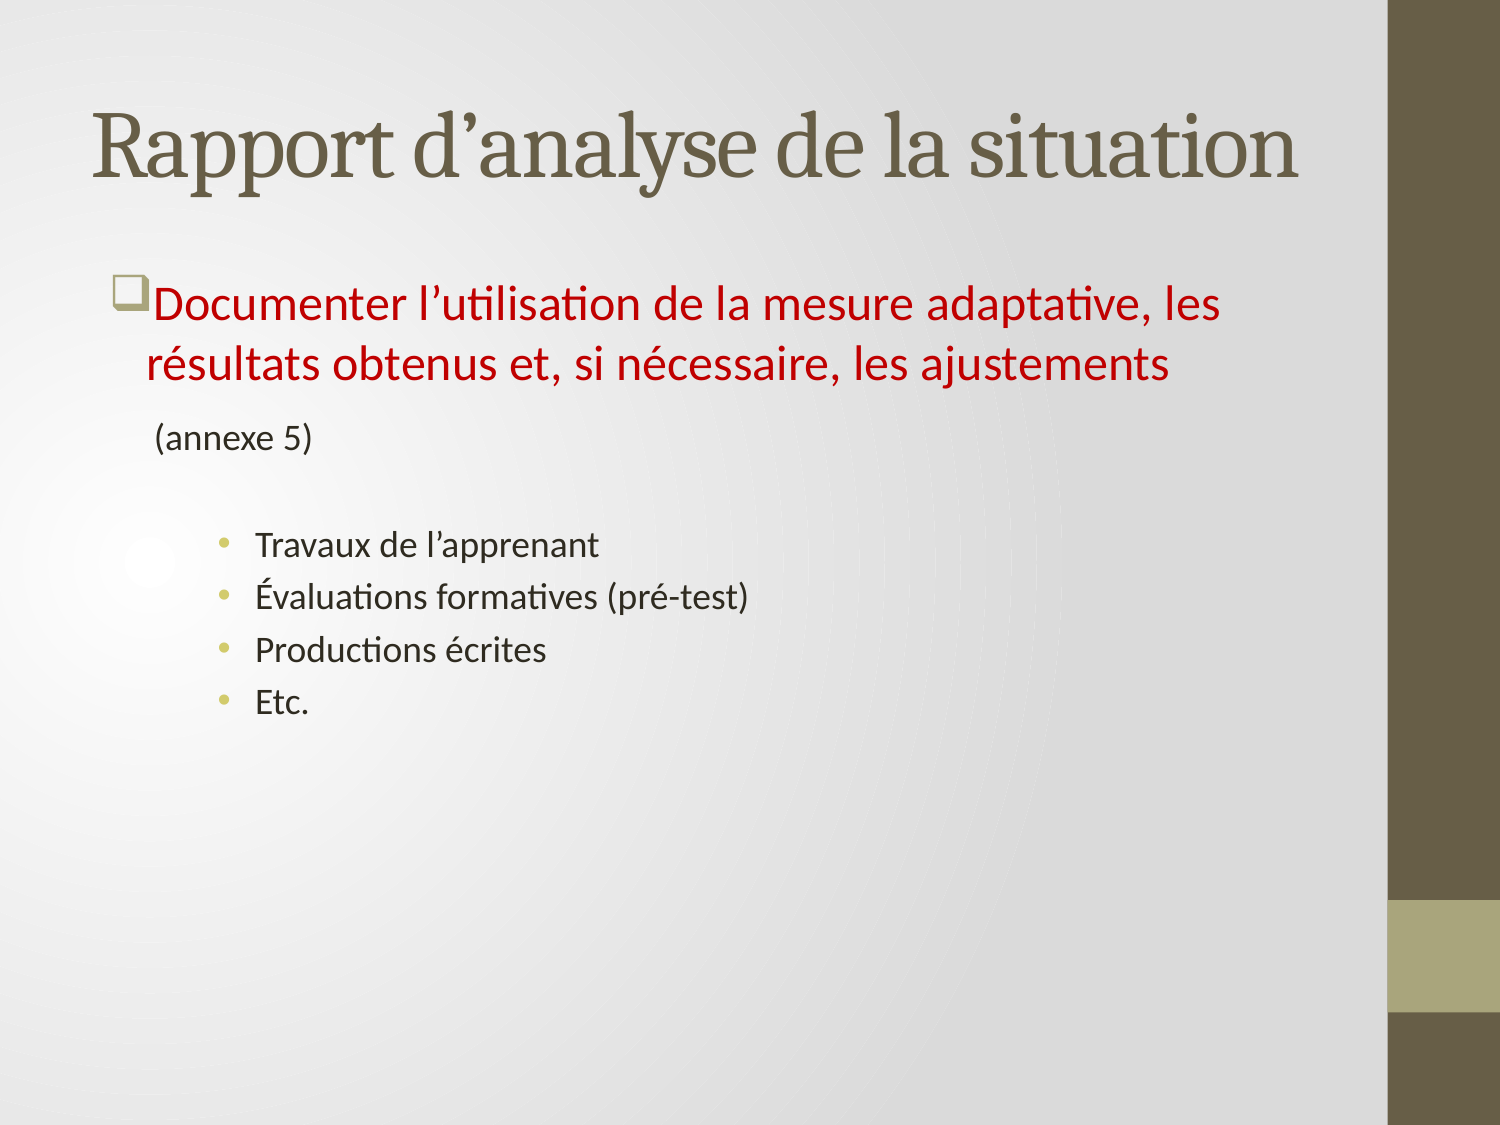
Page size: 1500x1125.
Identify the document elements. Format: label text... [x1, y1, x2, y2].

title Rapport d’analyse de la situation [75, 45, 1325, 233]
list Documenter l’utilisation de la mesure adaptative, les résultats obtenus et, si nécessaire, les ajustements (annexe 5) Travaux de l’apprenant Évaluations formatives (pré-test) Productions écrites Etc. [75, 262, 1325, 1050]
